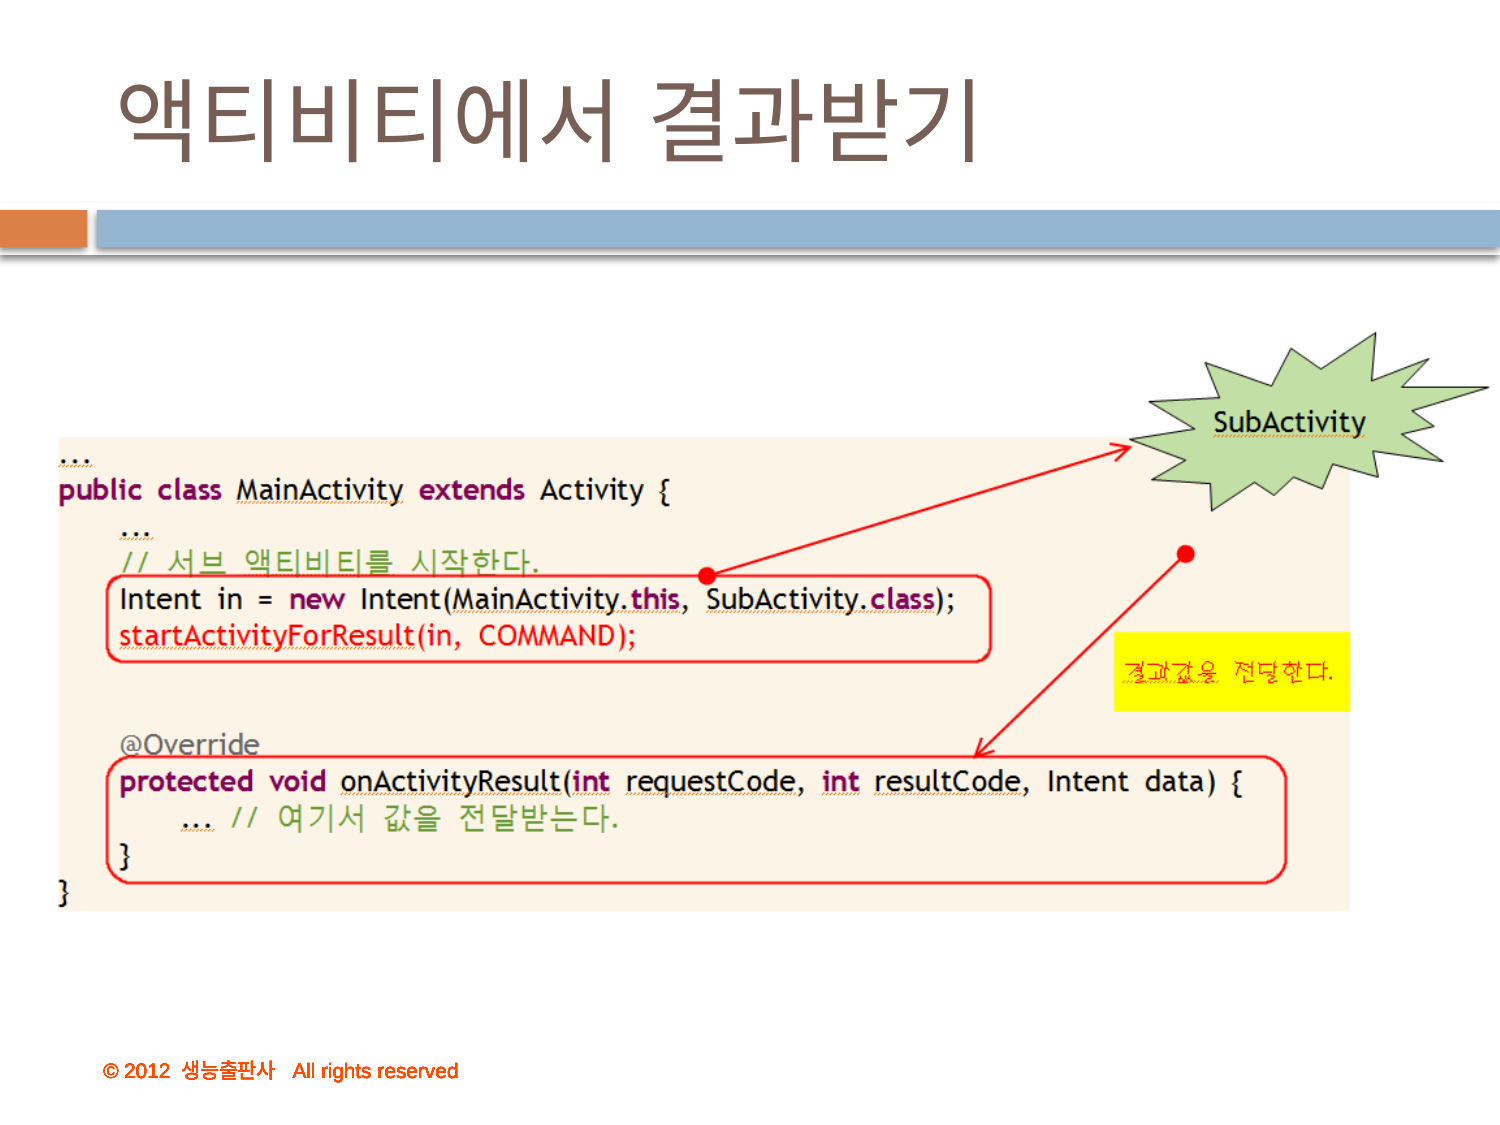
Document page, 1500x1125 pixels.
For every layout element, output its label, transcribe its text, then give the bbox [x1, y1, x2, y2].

picture [38, 305, 1496, 929]
title 액티비티에서 결과받기 [100, 37, 1438, 200]
